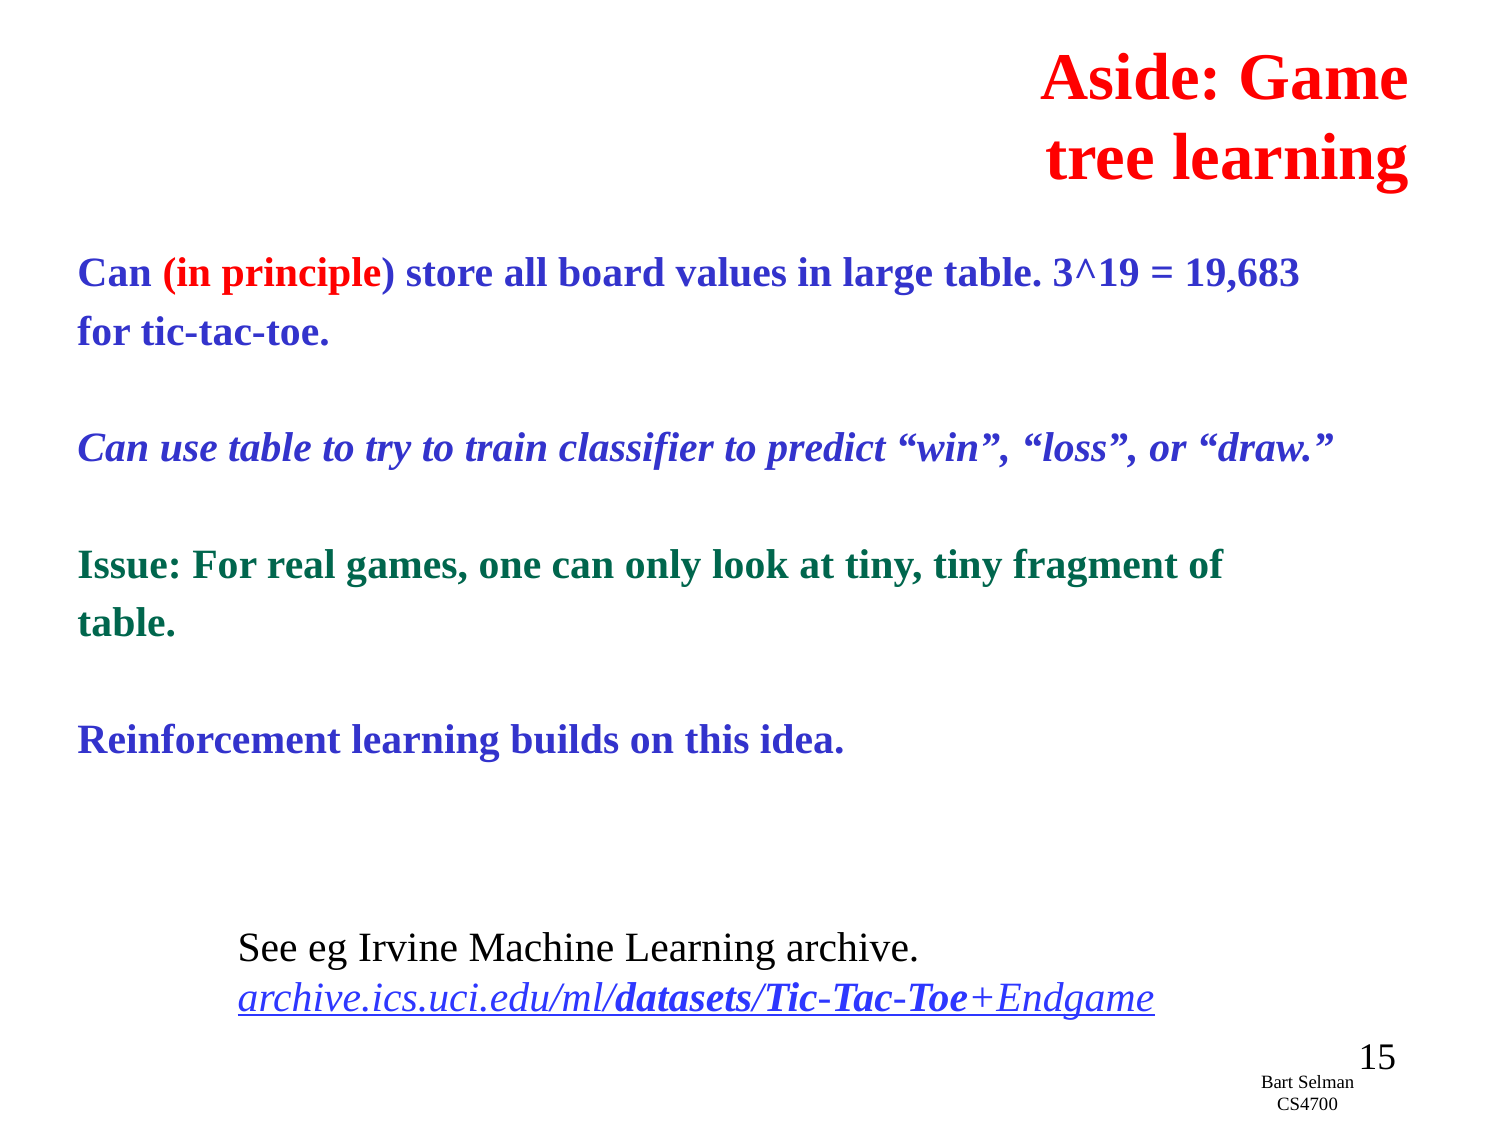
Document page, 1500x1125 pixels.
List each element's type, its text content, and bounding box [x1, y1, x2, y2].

list Can (in principle) store all board values in large table. 3^19 = 19,683 for tic-tac-toe. Can use table to try to train classifier to predict “win”, “loss”, or “draw.” Issue: For real games, one can only look at tiny, tiny fragment of table. Reinforcement learning builds on this idea. [62, 237, 1475, 1050]
text_box See eg Irvine Machine Learning archive. archive.ics.uci.edu/ml/datasets/Tic-Tac-Toe+Endgame [222, 912, 1170, 1028]
title Aside: Game tree learning [987, 24, 1425, 200]
